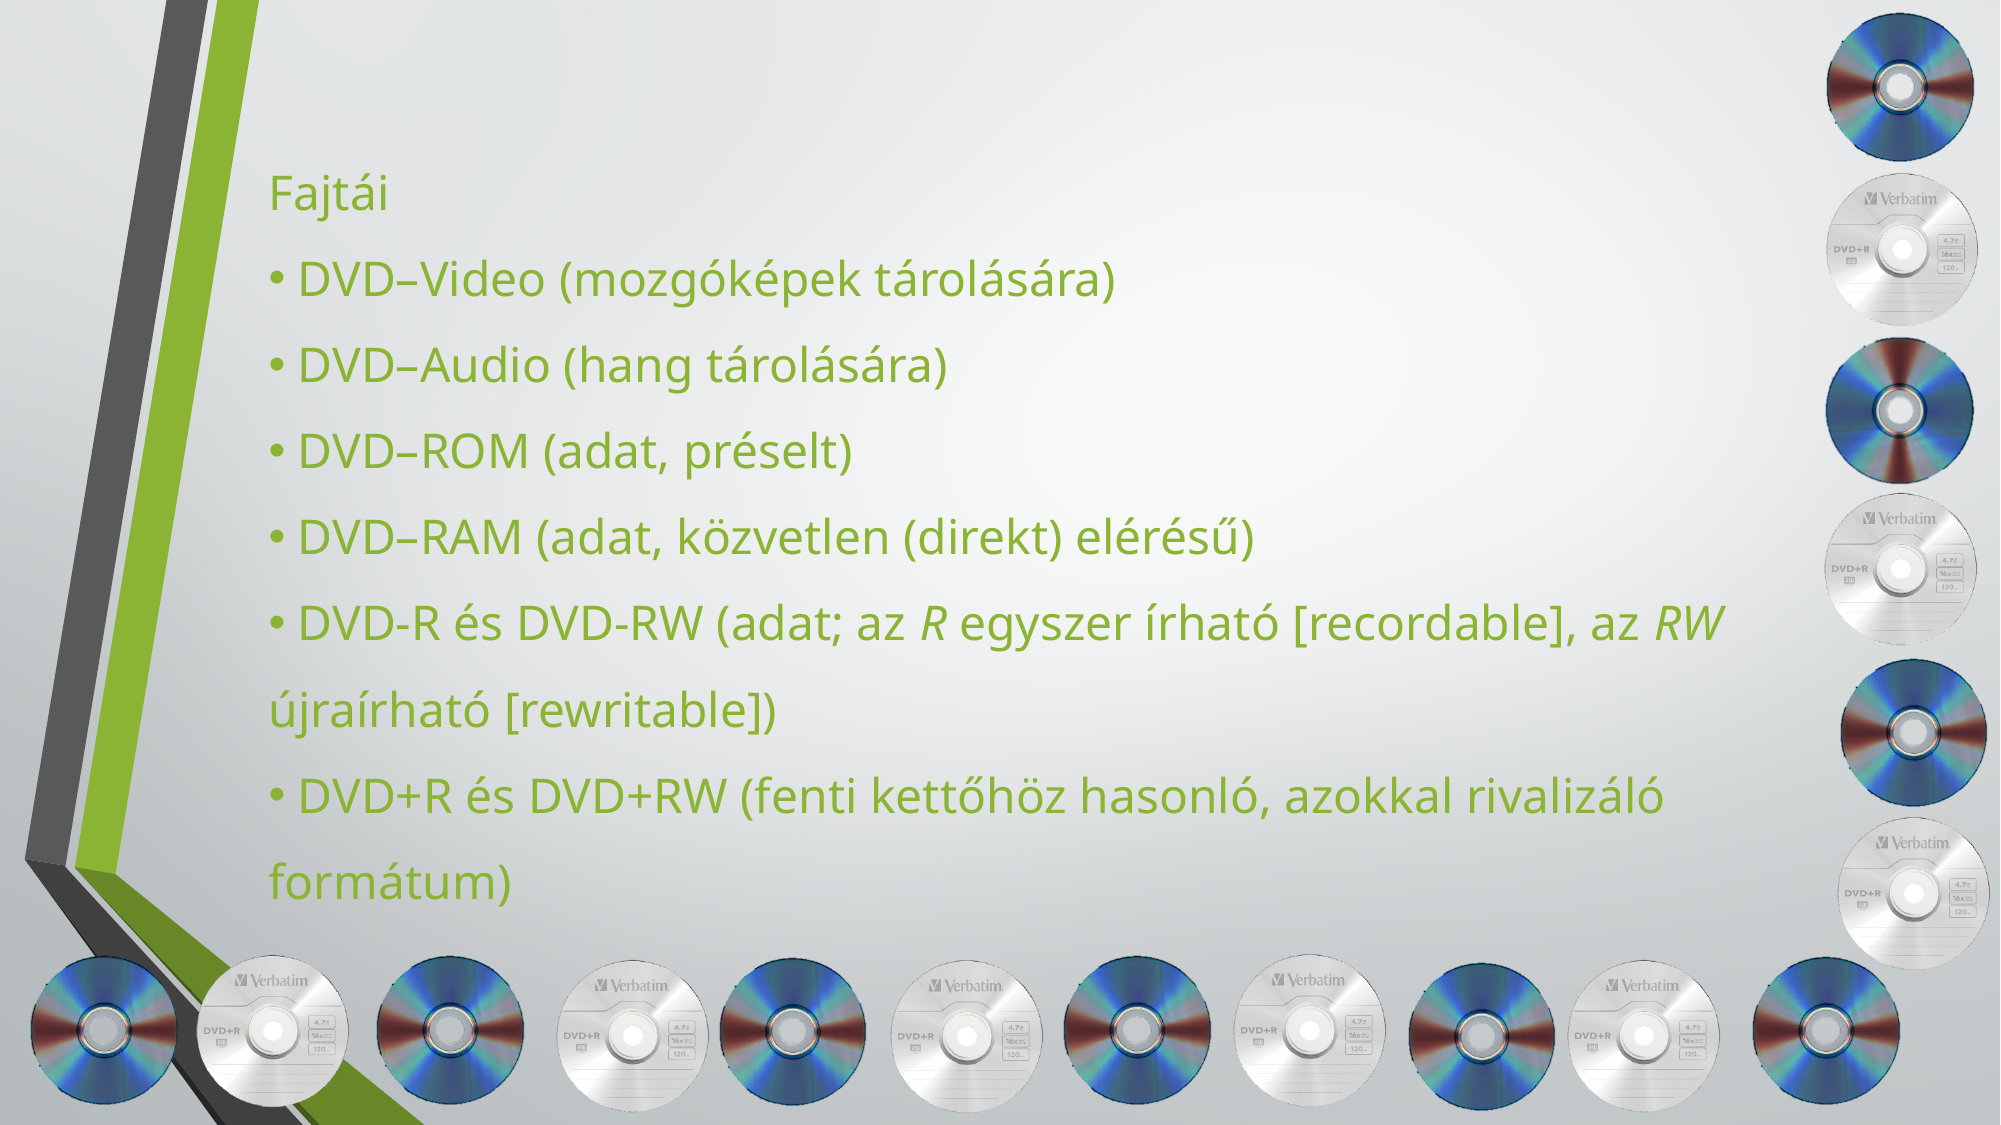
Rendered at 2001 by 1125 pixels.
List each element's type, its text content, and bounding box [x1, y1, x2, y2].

picture [375, 952, 525, 1107]
picture [1751, 9, 2000, 1108]
text_box Fajtái DVD–Video (mozgóképek tárolására) DVD–Audio (hang tárolására) DVD–ROM (adat, préselt) DVD–RAM (adat, közvetlen (direkt) elérésű) DVD-R és DVD-RW (adat; az R egyszer írható [recordable], az RW újraírható [rewritable]) DVD+R és DVD+RW (fenti kettőhöz hasonló, azokkal rivalizáló formátum) [253, 126, 1784, 917]
picture [534, 943, 1742, 1124]
picture [29, 944, 371, 1119]
